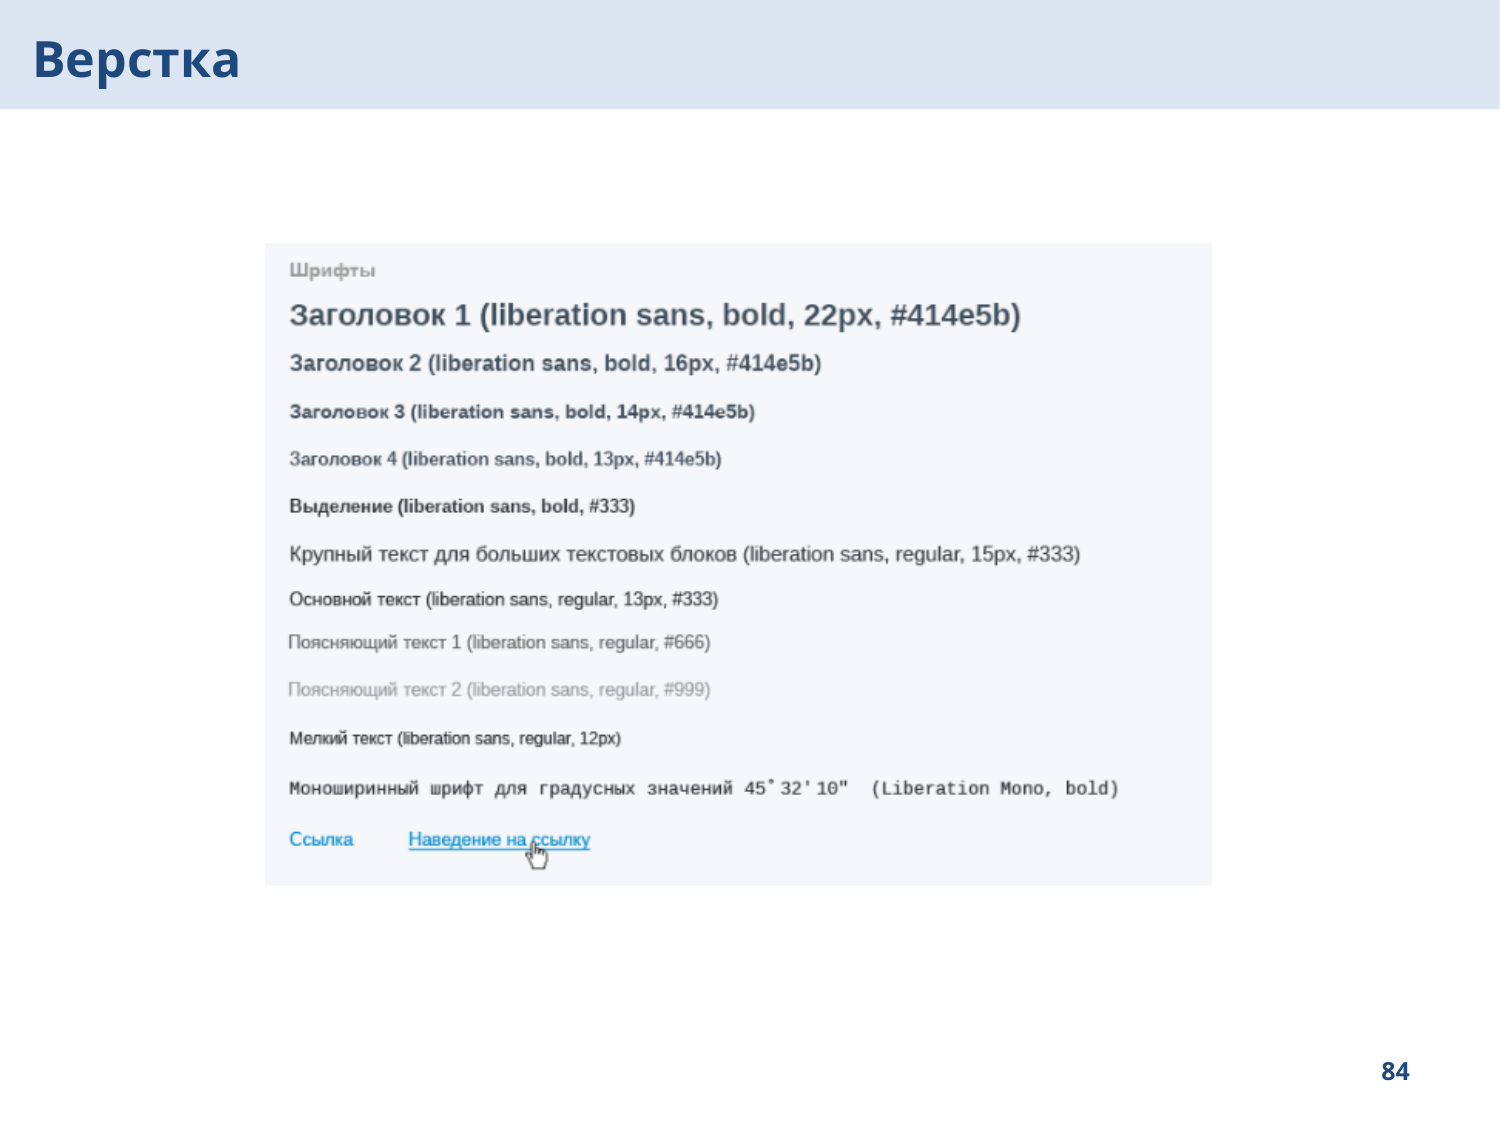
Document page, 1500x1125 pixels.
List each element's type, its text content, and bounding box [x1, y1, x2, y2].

text_box Верстка [17, 14, 1368, 102]
slide_number 84 [1074, 1042, 1425, 1103]
text_box [0, 0, 1500, 111]
picture [265, 243, 1212, 886]
